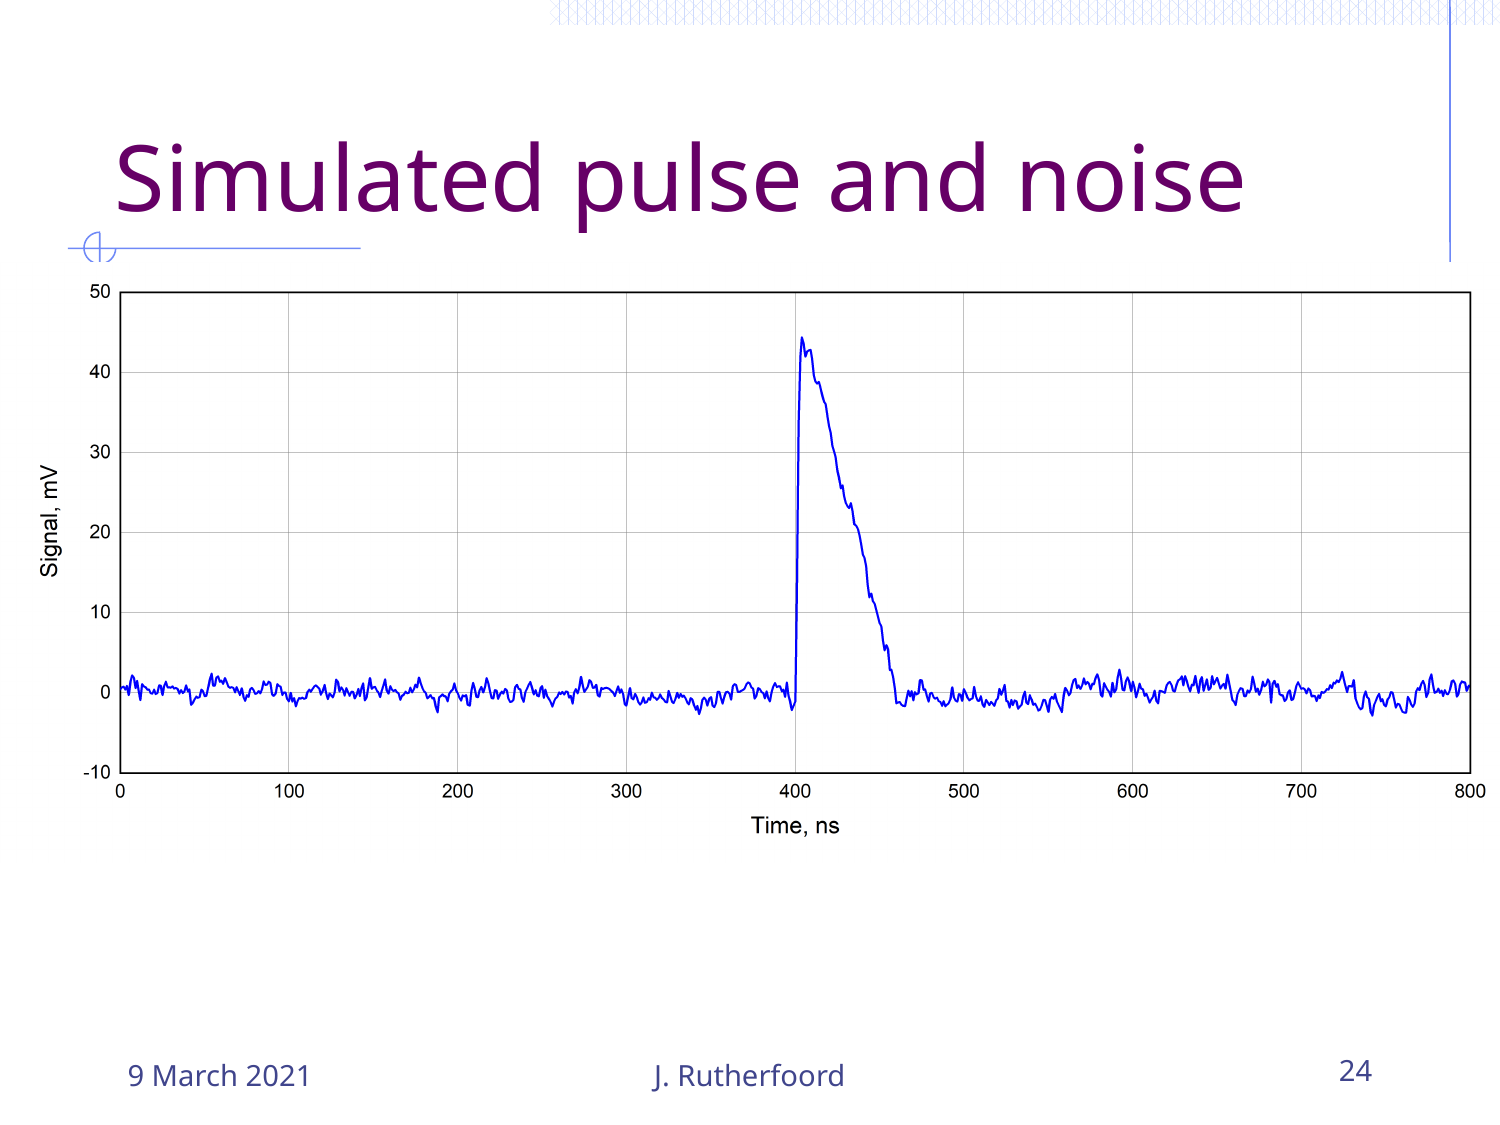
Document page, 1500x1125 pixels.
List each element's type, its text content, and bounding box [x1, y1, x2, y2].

title Simulated pulse and noise [99, 50, 1375, 238]
slide_number 24 [1074, 1025, 1388, 1100]
footer J. Rutherfoord [512, 1025, 988, 1100]
picture [0, 262, 1500, 863]
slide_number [112, 1025, 425, 1100]
